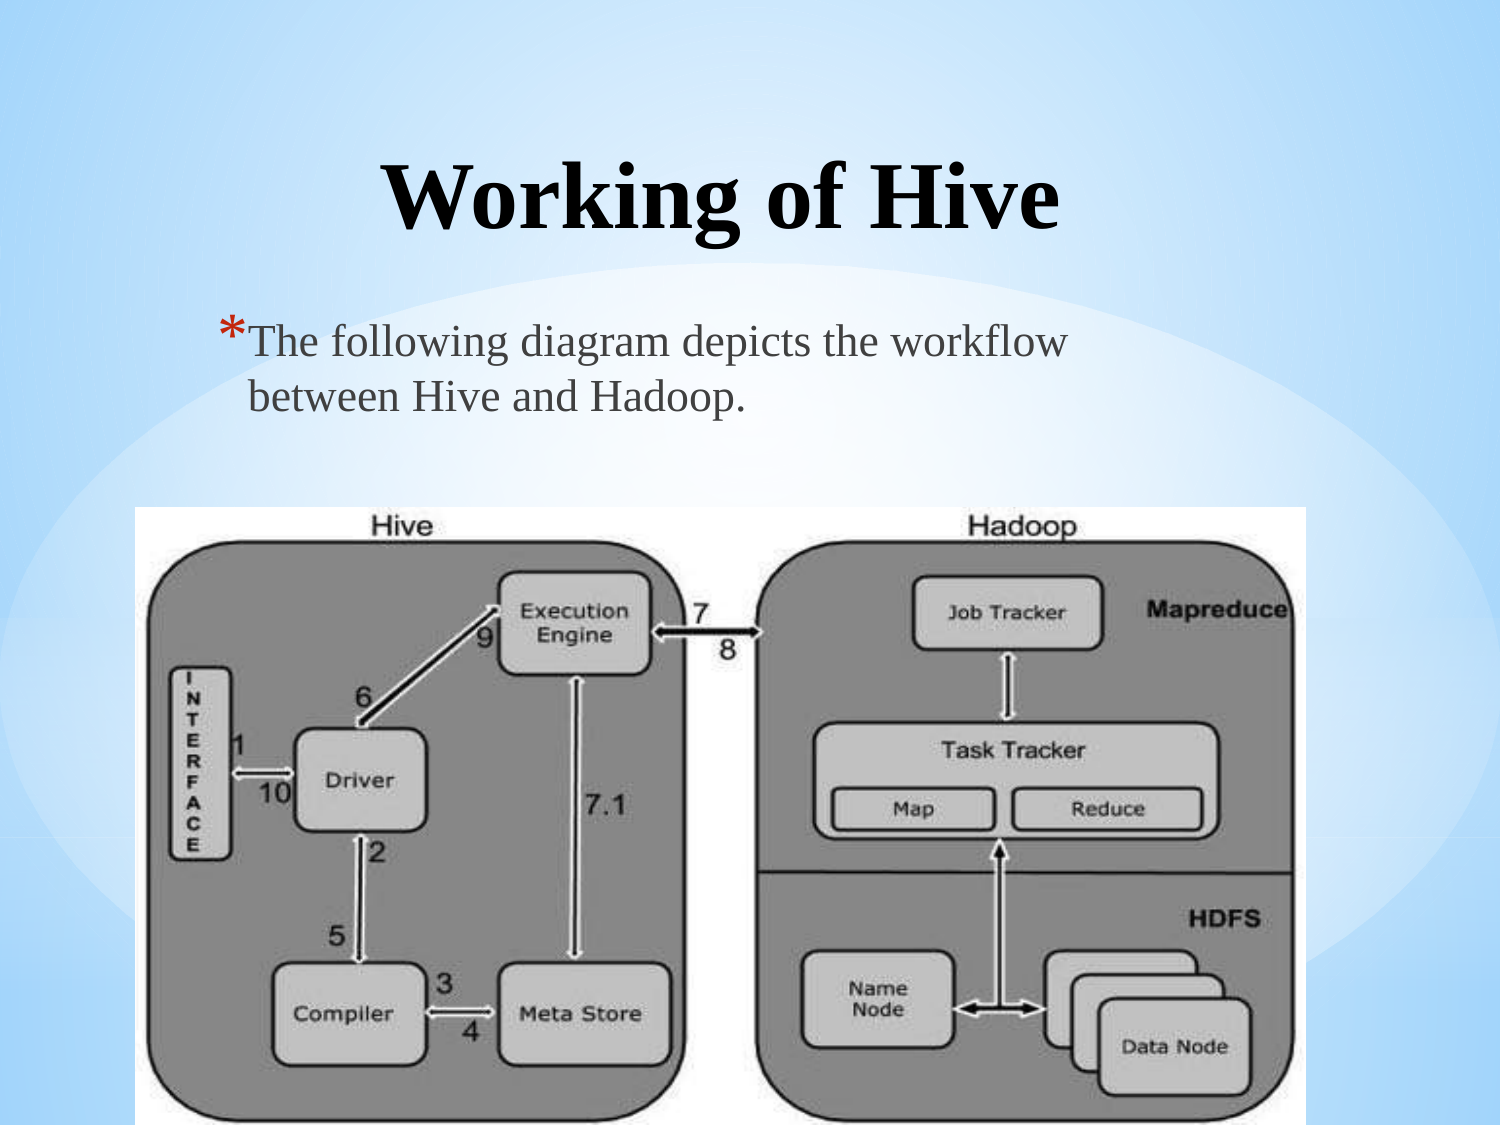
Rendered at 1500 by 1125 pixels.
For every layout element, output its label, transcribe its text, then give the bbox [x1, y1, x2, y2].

picture [135, 507, 1306, 1125]
list The following diagram depicts the workflow between Hive and Hadoop. [195, 302, 1246, 505]
title Working of Hive [186, 125, 1255, 313]
